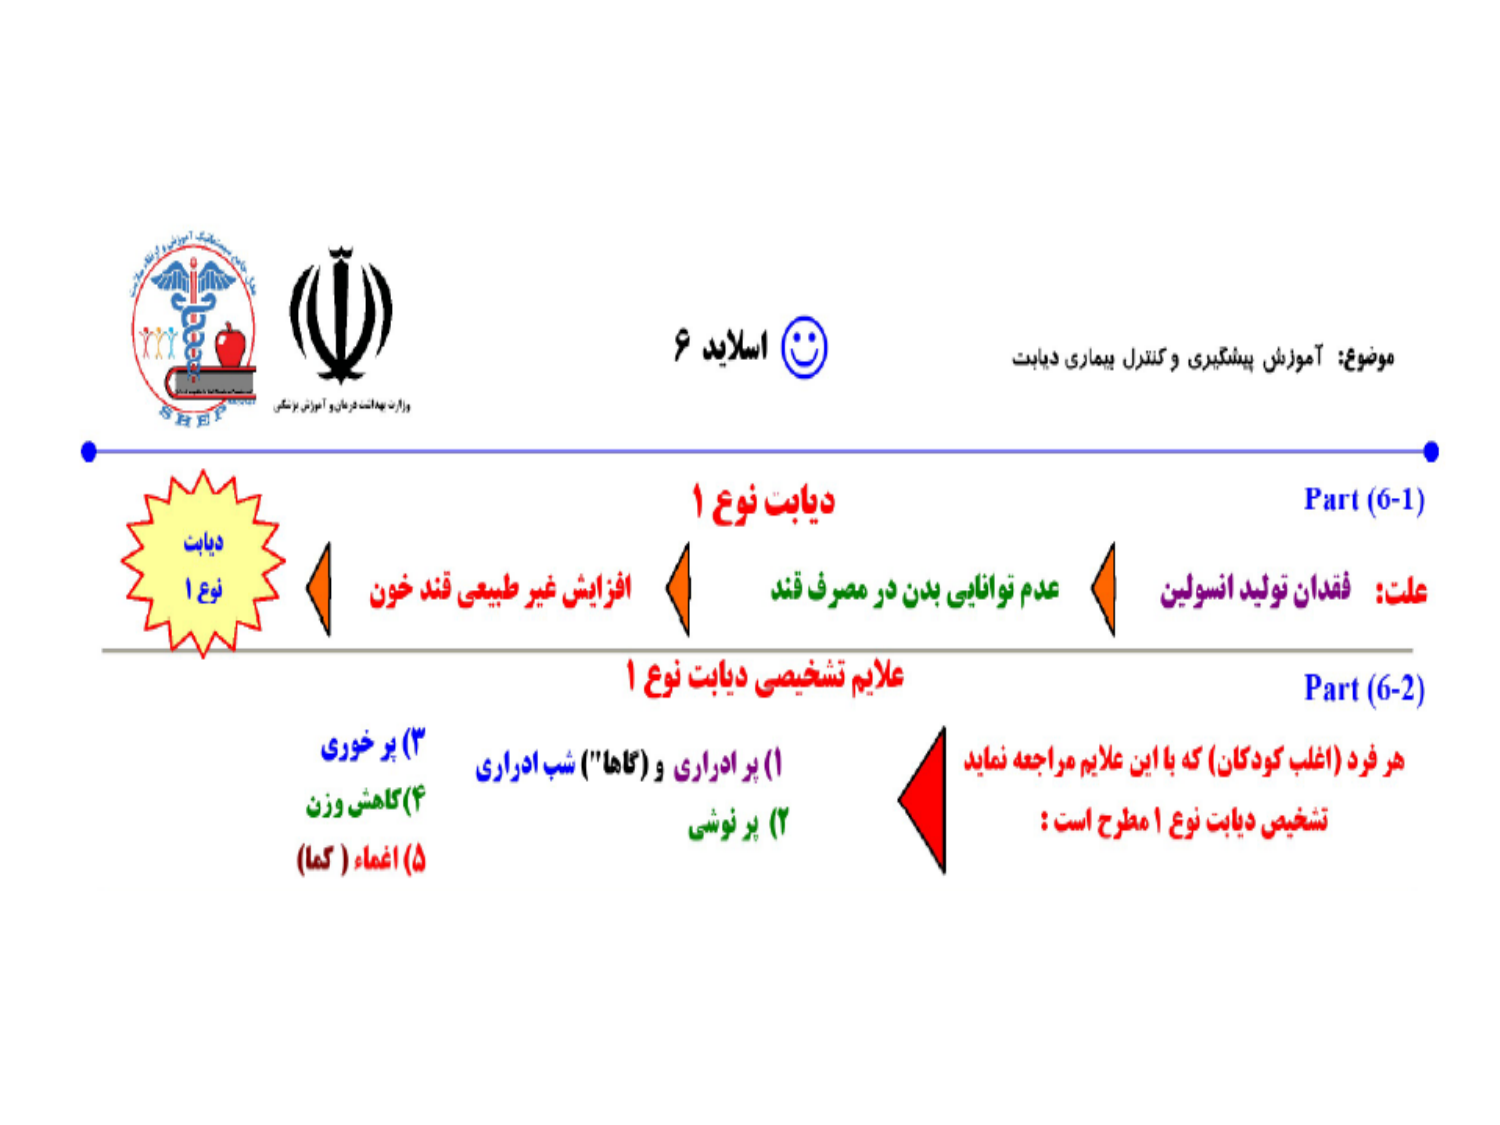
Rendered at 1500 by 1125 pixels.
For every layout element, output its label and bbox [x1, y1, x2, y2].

picture [39, 210, 1461, 891]
